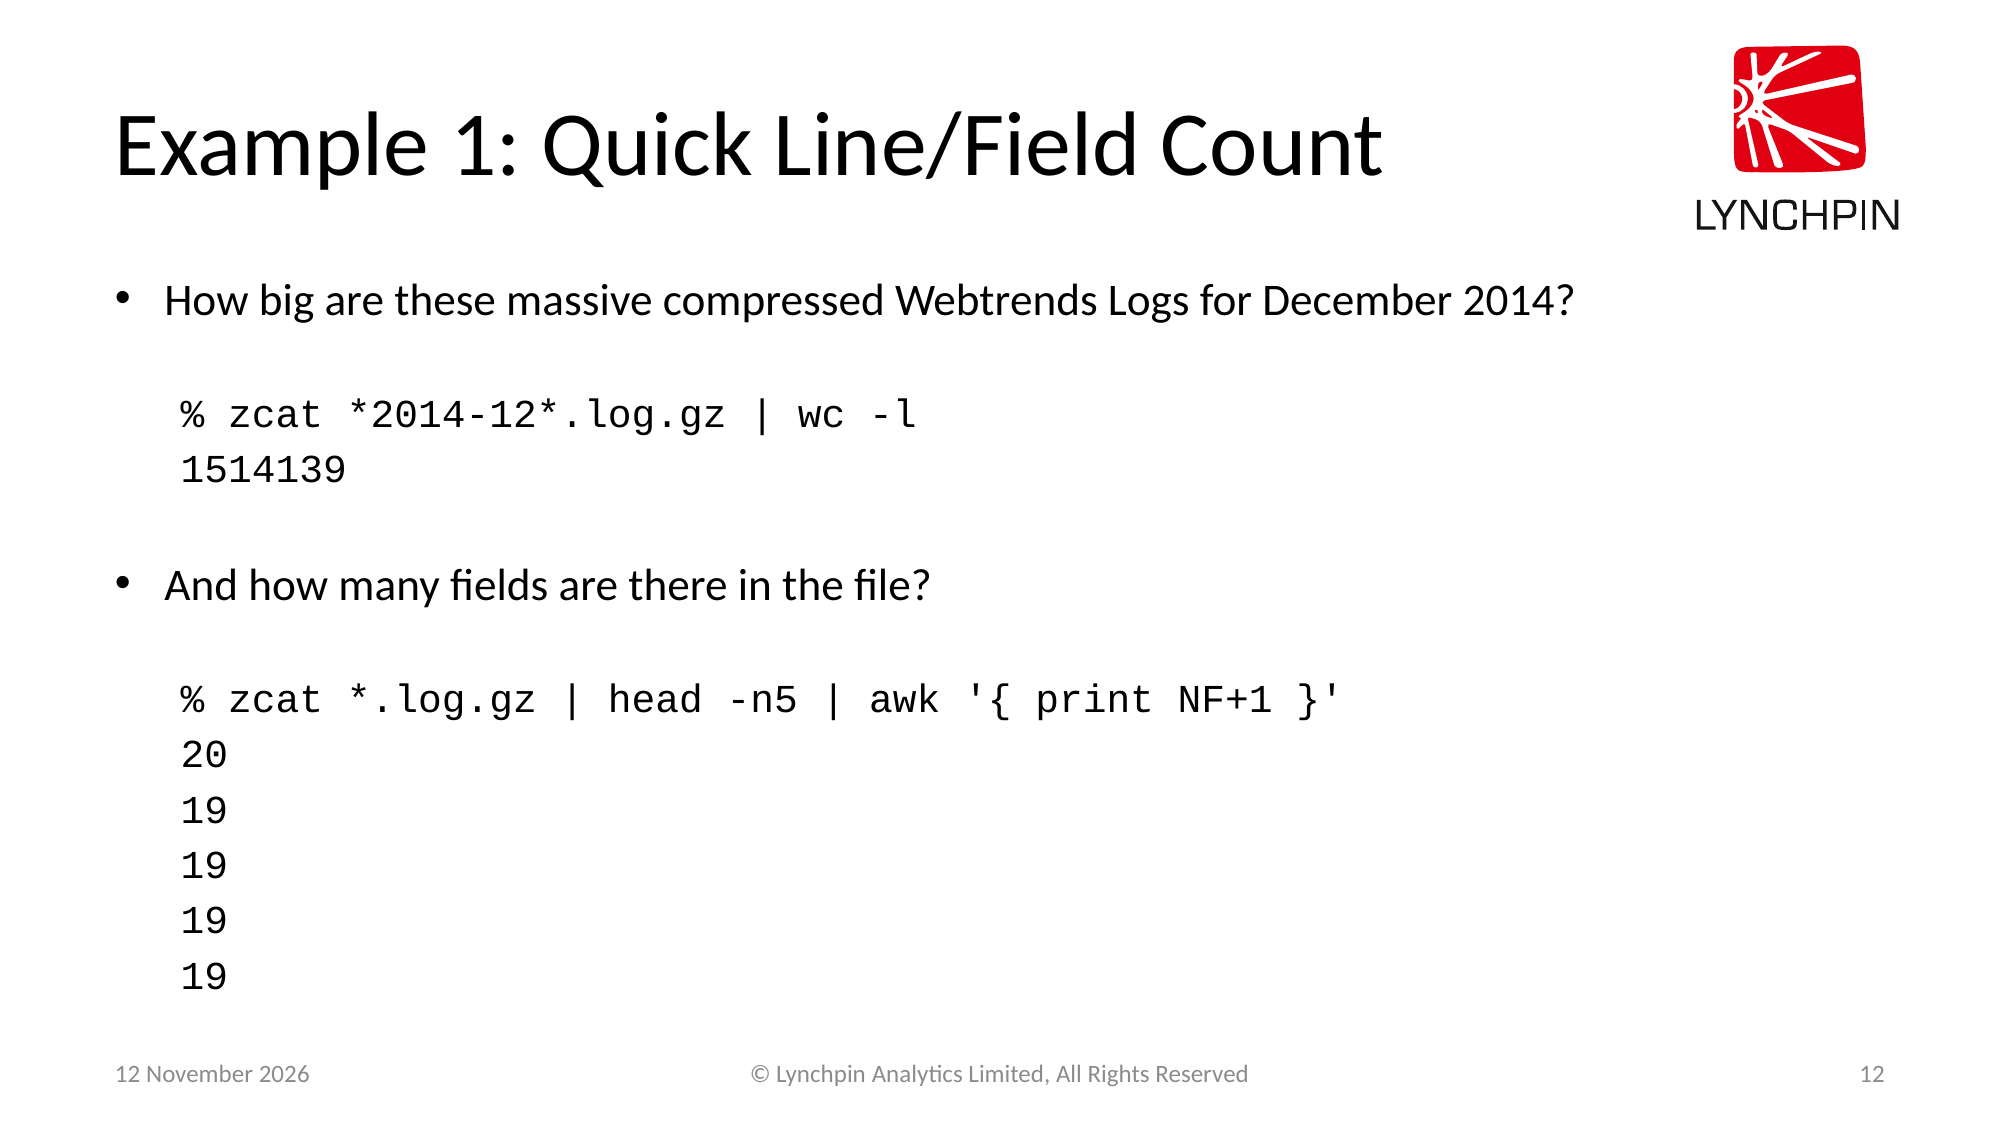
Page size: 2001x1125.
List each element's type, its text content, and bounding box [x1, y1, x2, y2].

footer © Lynchpin Analytics Limited, All Rights Reserved [590, 1042, 1410, 1103]
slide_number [99, 1042, 567, 1103]
list How big are these massive compressed Webtrends Logs for December 2014? % zcat *2014-12*.log.gz | wc -l 1514139 And how many fields are there in the file? % zcat *.log.gz | head -n5 | awk '{ print NF+1 }' 20 19 19 19 19 [99, 262, 1900, 1005]
slide_number 12 [1433, 1042, 1900, 1103]
title Example 1: Quick Line/Field Count [99, 45, 1900, 233]
